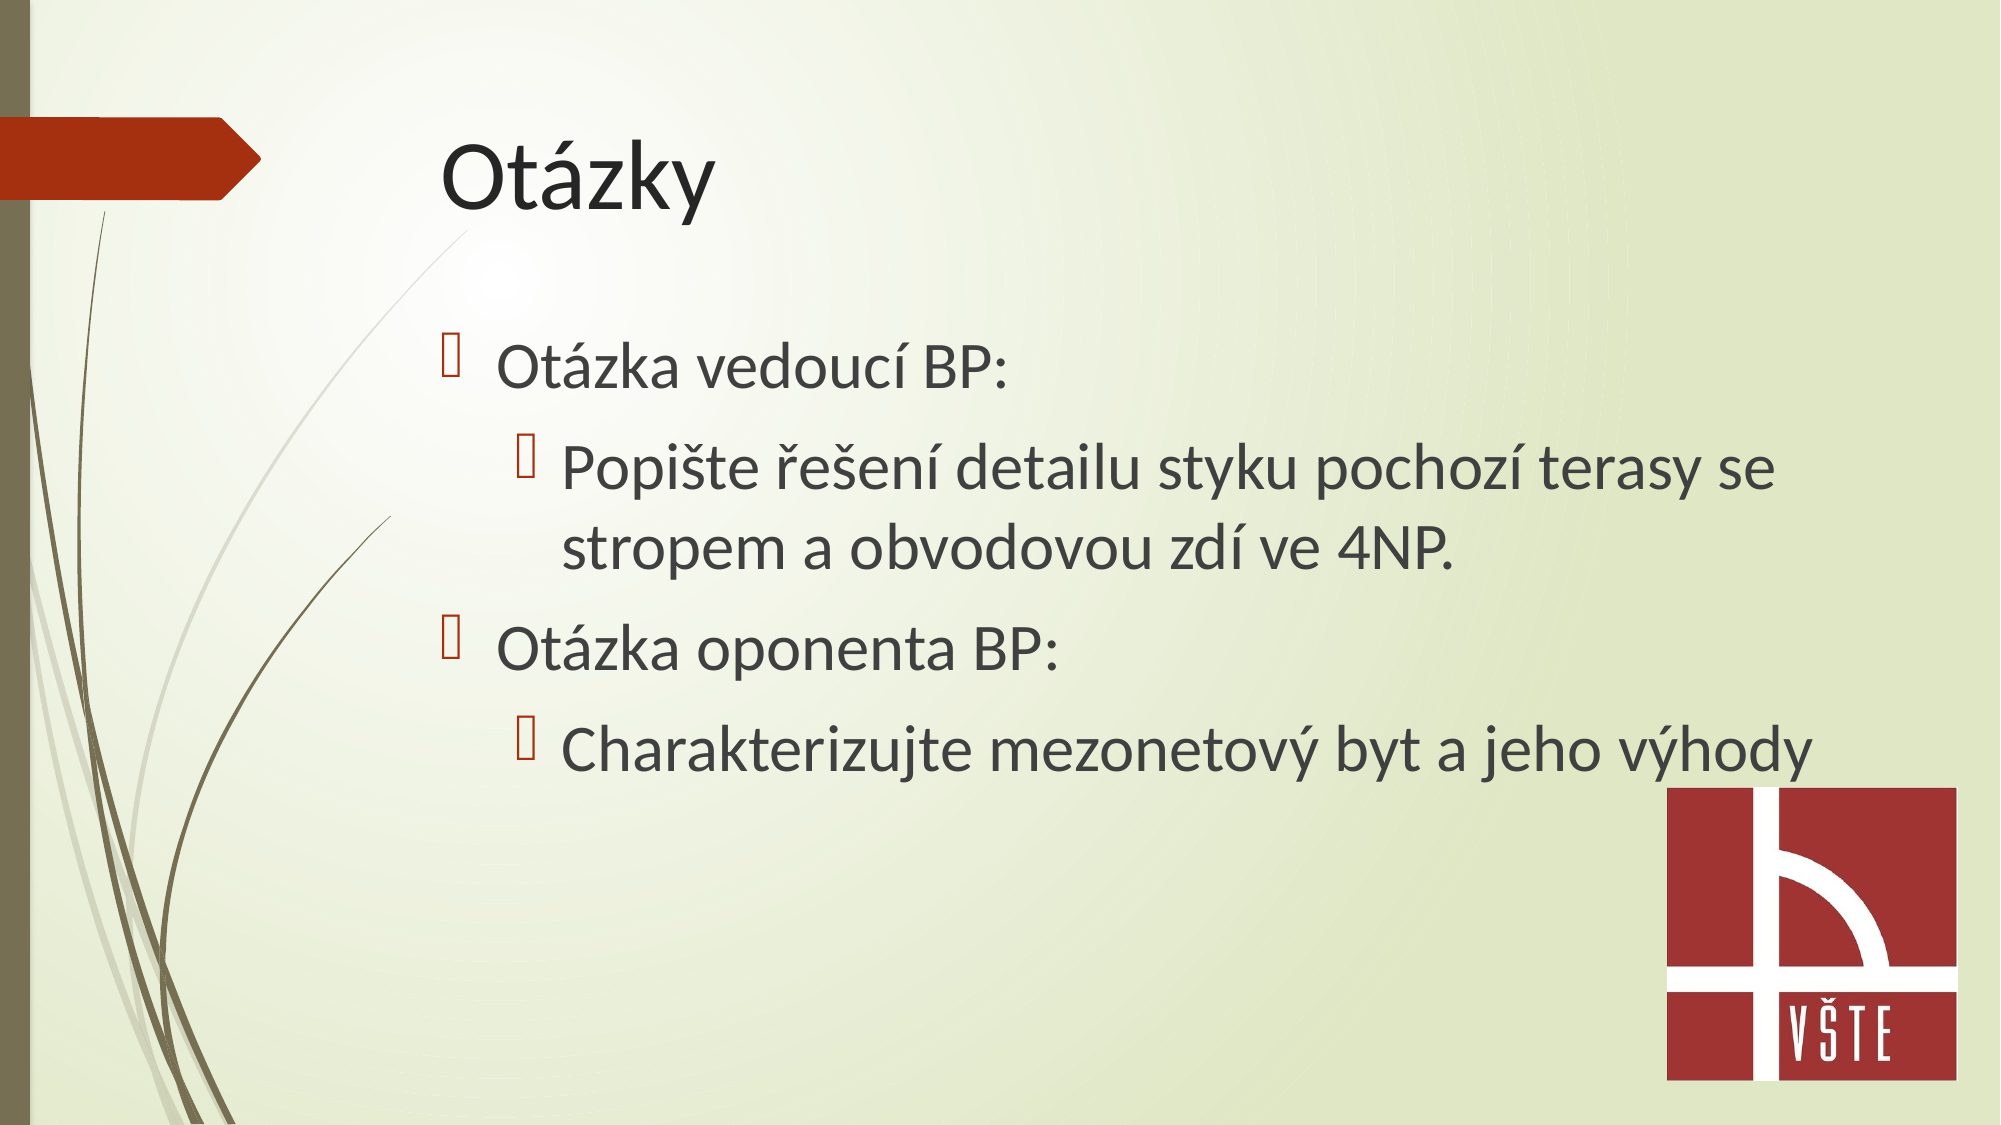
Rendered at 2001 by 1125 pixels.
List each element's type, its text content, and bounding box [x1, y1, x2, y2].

list Otázka vedoucí BP: Popište řešení detailu styku pochozí terasy se stropem a obvodovou zdí ve 4NP. Otázka oponenta BP: Charakterizujte mezonetový byt a jeho výhody [424, 314, 1888, 934]
title Otázky [425, 102, 1888, 313]
picture [1666, 786, 1958, 1081]
